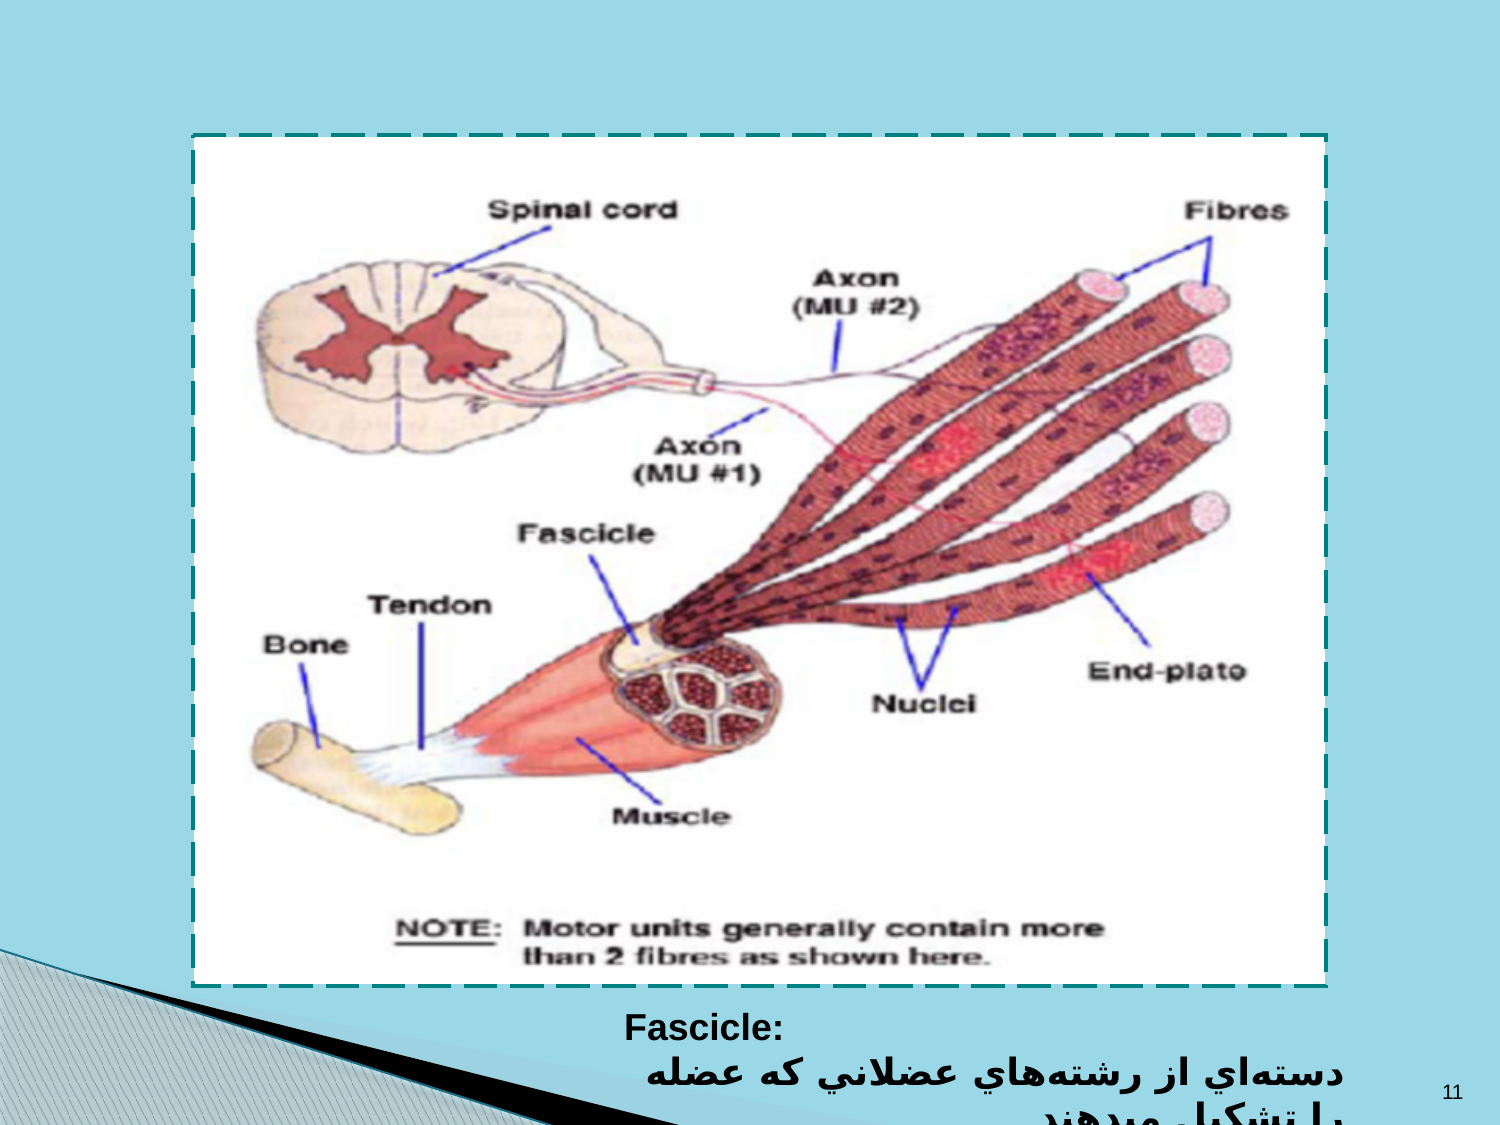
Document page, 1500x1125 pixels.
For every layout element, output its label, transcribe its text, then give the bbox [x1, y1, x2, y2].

text_box Fascicle: دسته‌اي‌ از رشته‌هاي‌ عضلاني‌ كه‌ عضله‌ را تشكيل‌ ميدهند [609, 996, 1360, 1125]
slide_number 11 [1418, 1051, 1479, 1112]
picture [194, 136, 1325, 985]
